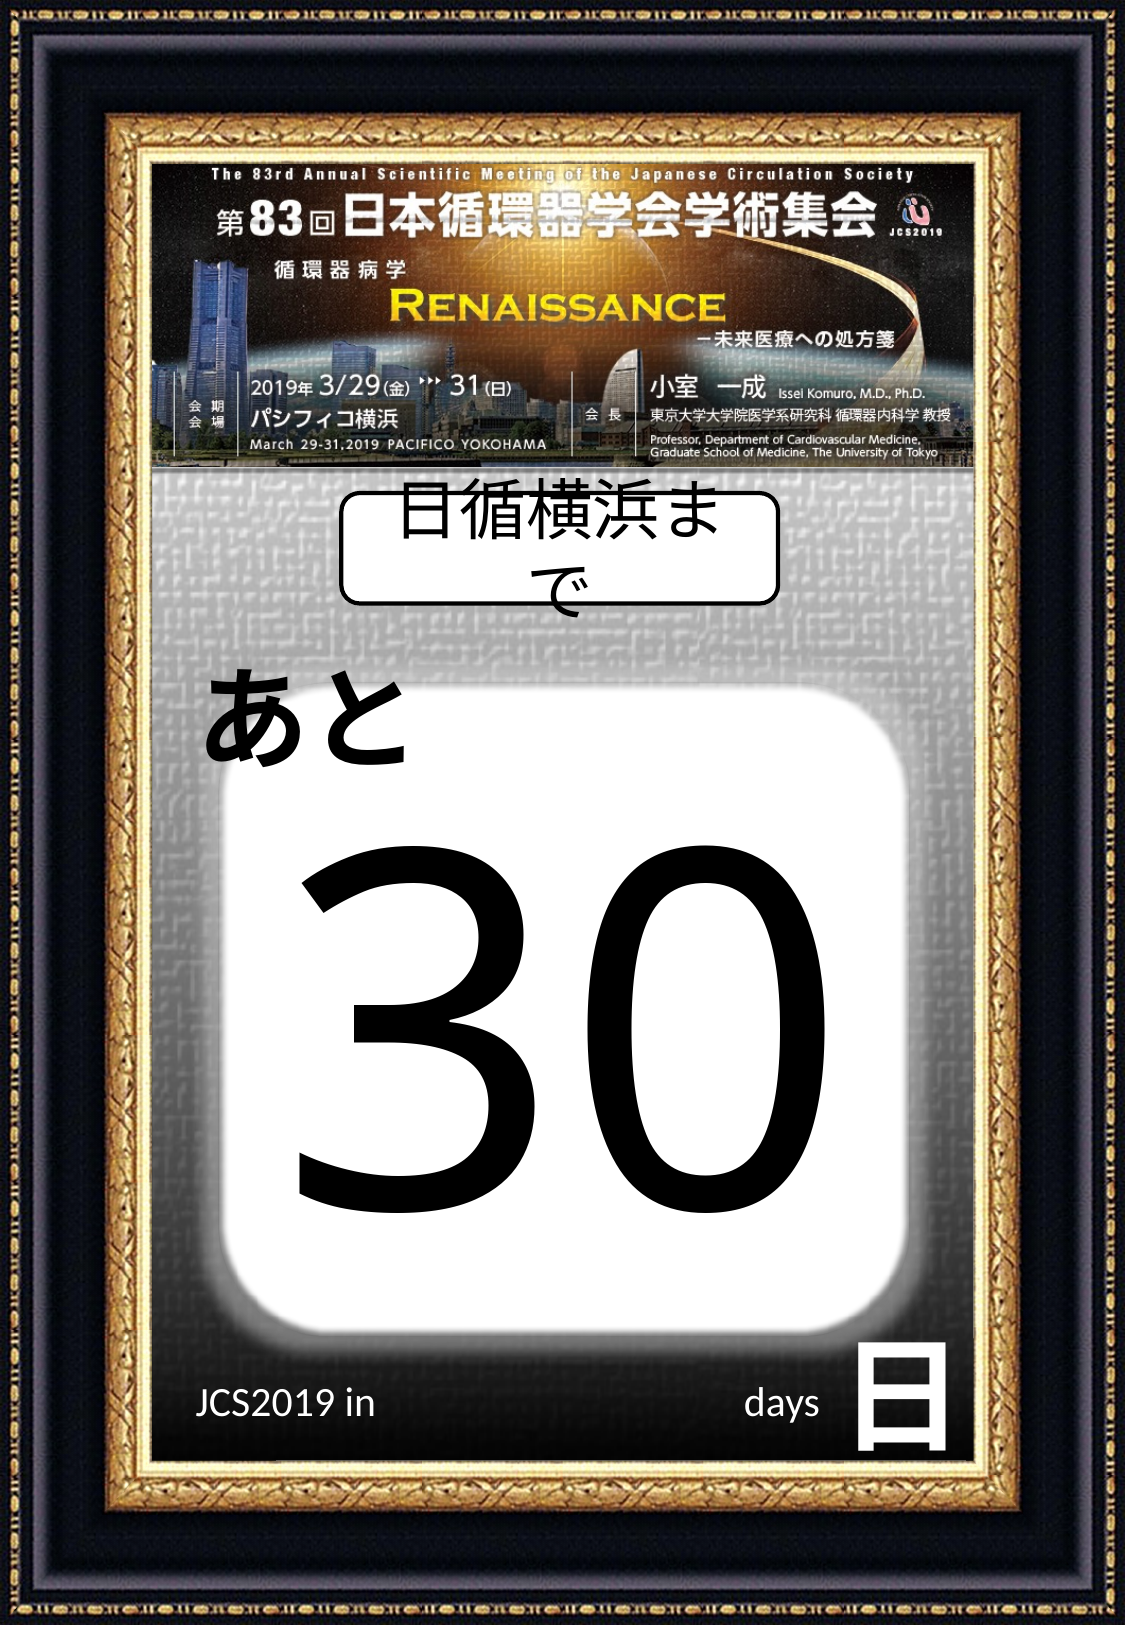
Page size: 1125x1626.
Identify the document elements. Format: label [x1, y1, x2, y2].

text_box [0, 0, 1125, 1625]
